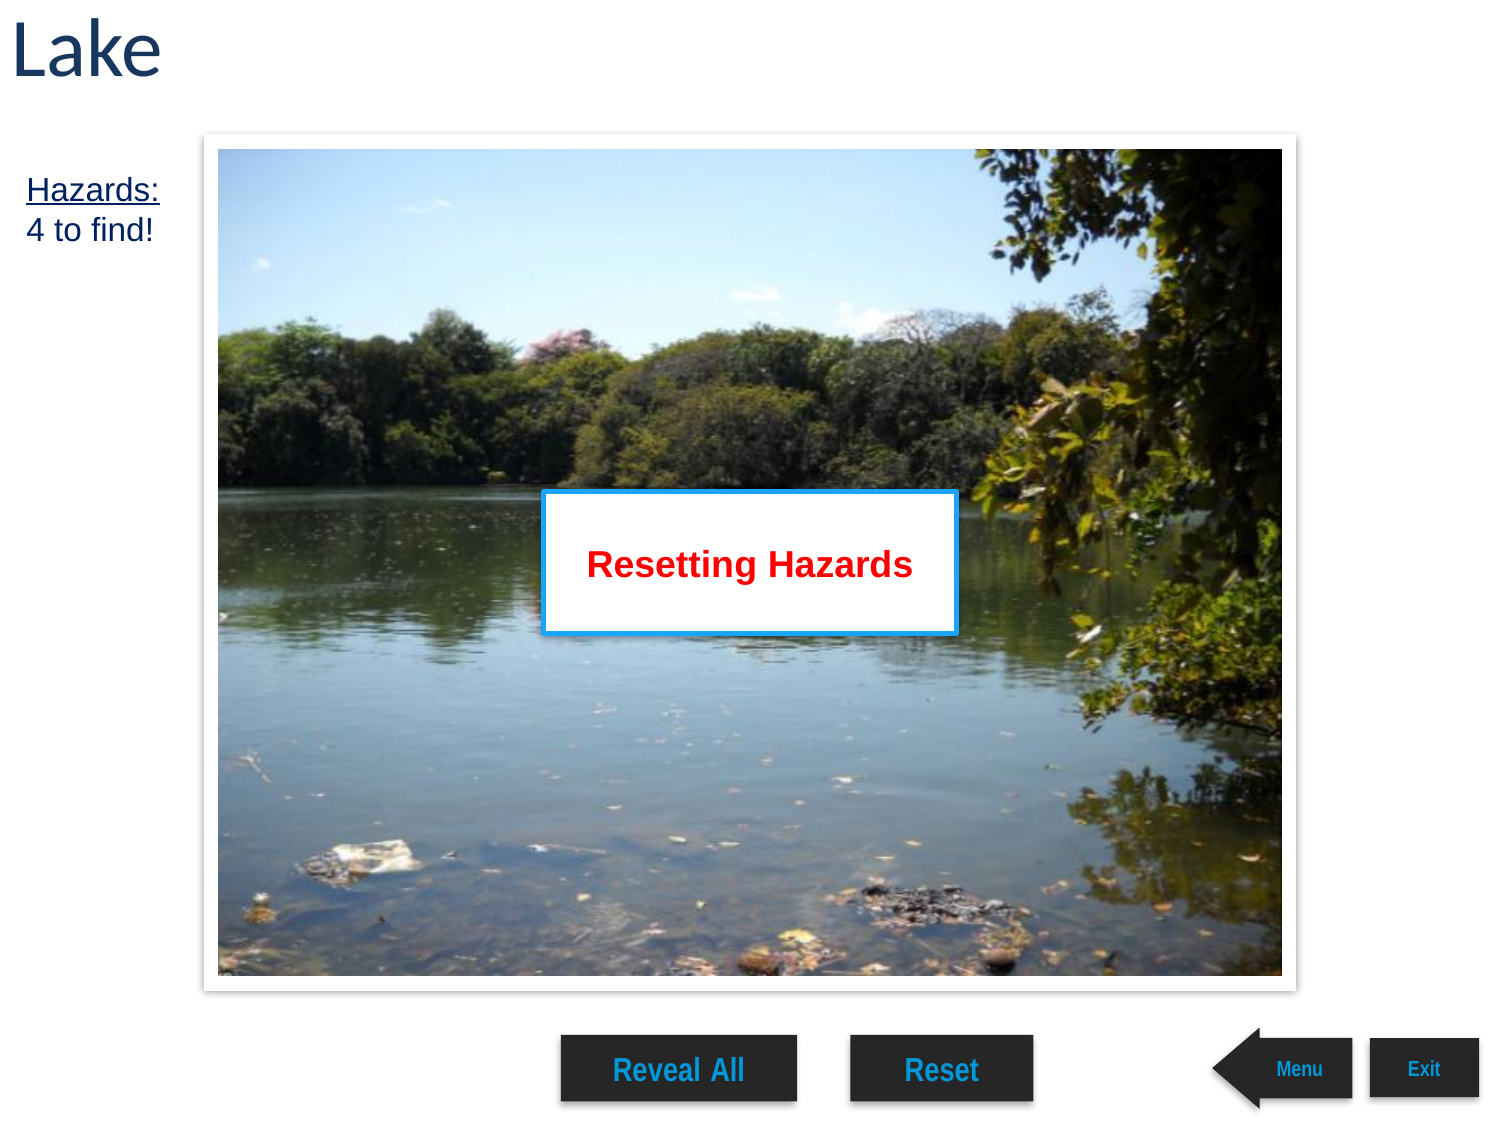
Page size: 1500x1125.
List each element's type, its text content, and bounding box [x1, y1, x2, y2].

text_box Menu [1210, 1025, 1355, 1111]
text_box Reset [848, 1033, 1035, 1103]
text_box Lake [0, 0, 1167, 91]
picture [218, 148, 1282, 977]
text_box Exit [1368, 1036, 1481, 1099]
text_box [291, 80, 1382, 935]
text_box Reveal All [559, 1033, 799, 1103]
text_box Hazards: 4 to find! [11, 160, 183, 256]
